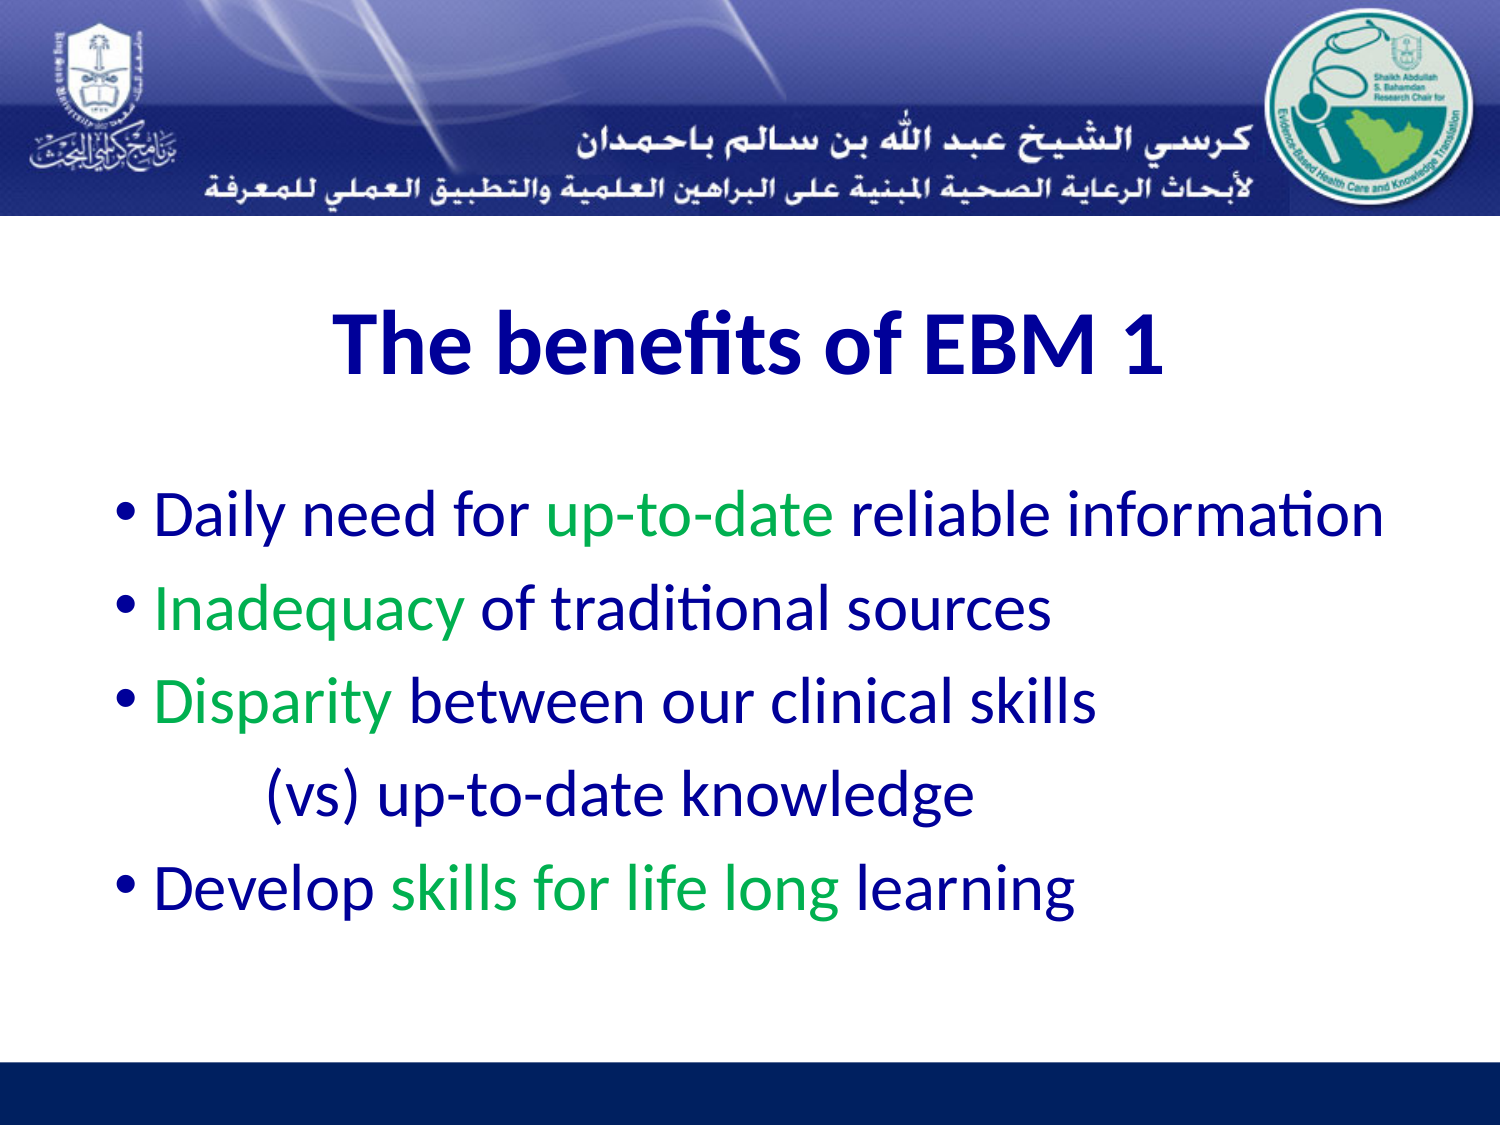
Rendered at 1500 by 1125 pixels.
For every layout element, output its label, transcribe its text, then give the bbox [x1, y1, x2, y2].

title The benefits of EBM 1 [112, 249, 1388, 425]
picture [0, 0, 1500, 216]
text_box [0, 1062, 1500, 1125]
text_box Daily need for up-to-date reliable information Inadequacy of traditional sources Disparity between our clinical skills (vs) up-to-date knowledge Develop skills for life long learning [99, 462, 1463, 993]
